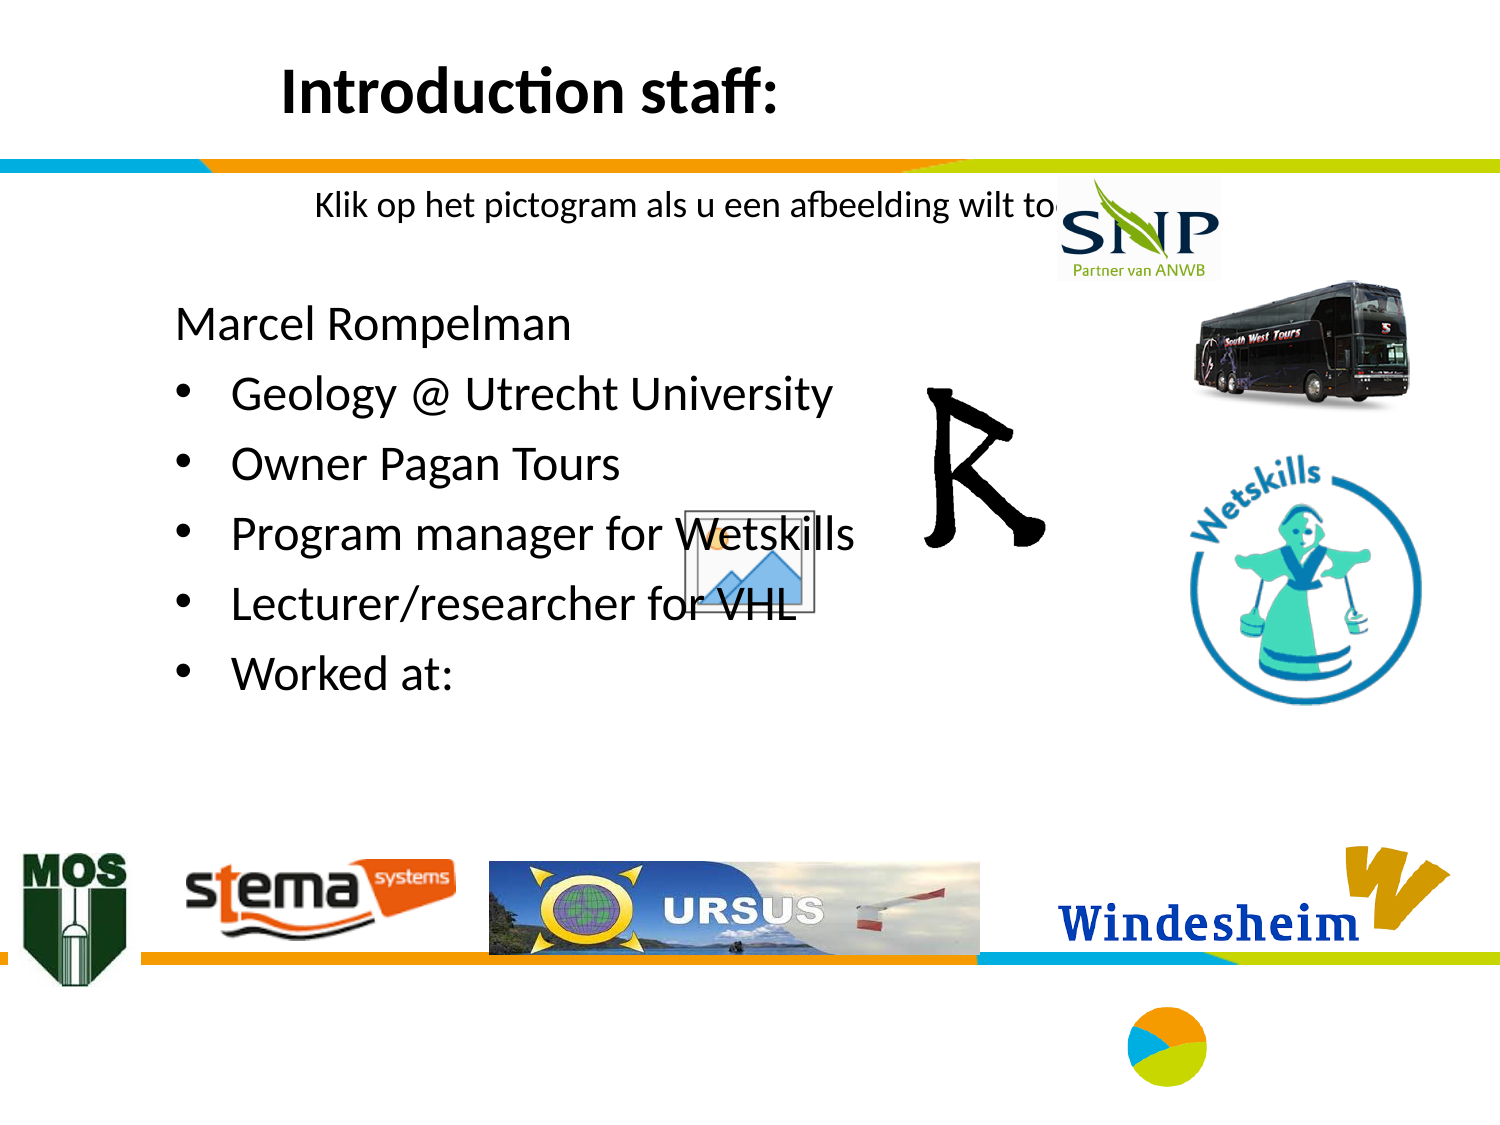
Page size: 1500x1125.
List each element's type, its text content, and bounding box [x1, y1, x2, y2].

list Marcel Rompelman Geology @ Utrecht University Owner Pagan Tours Program manager for Wetskills Lecturer/researcher for VHL Worked at: [159, 960, 1262, 970]
picture [1089, 970, 1222, 1125]
title Introduction staff: [115, 39, 1385, 141]
picture [0, 159, 1500, 987]
